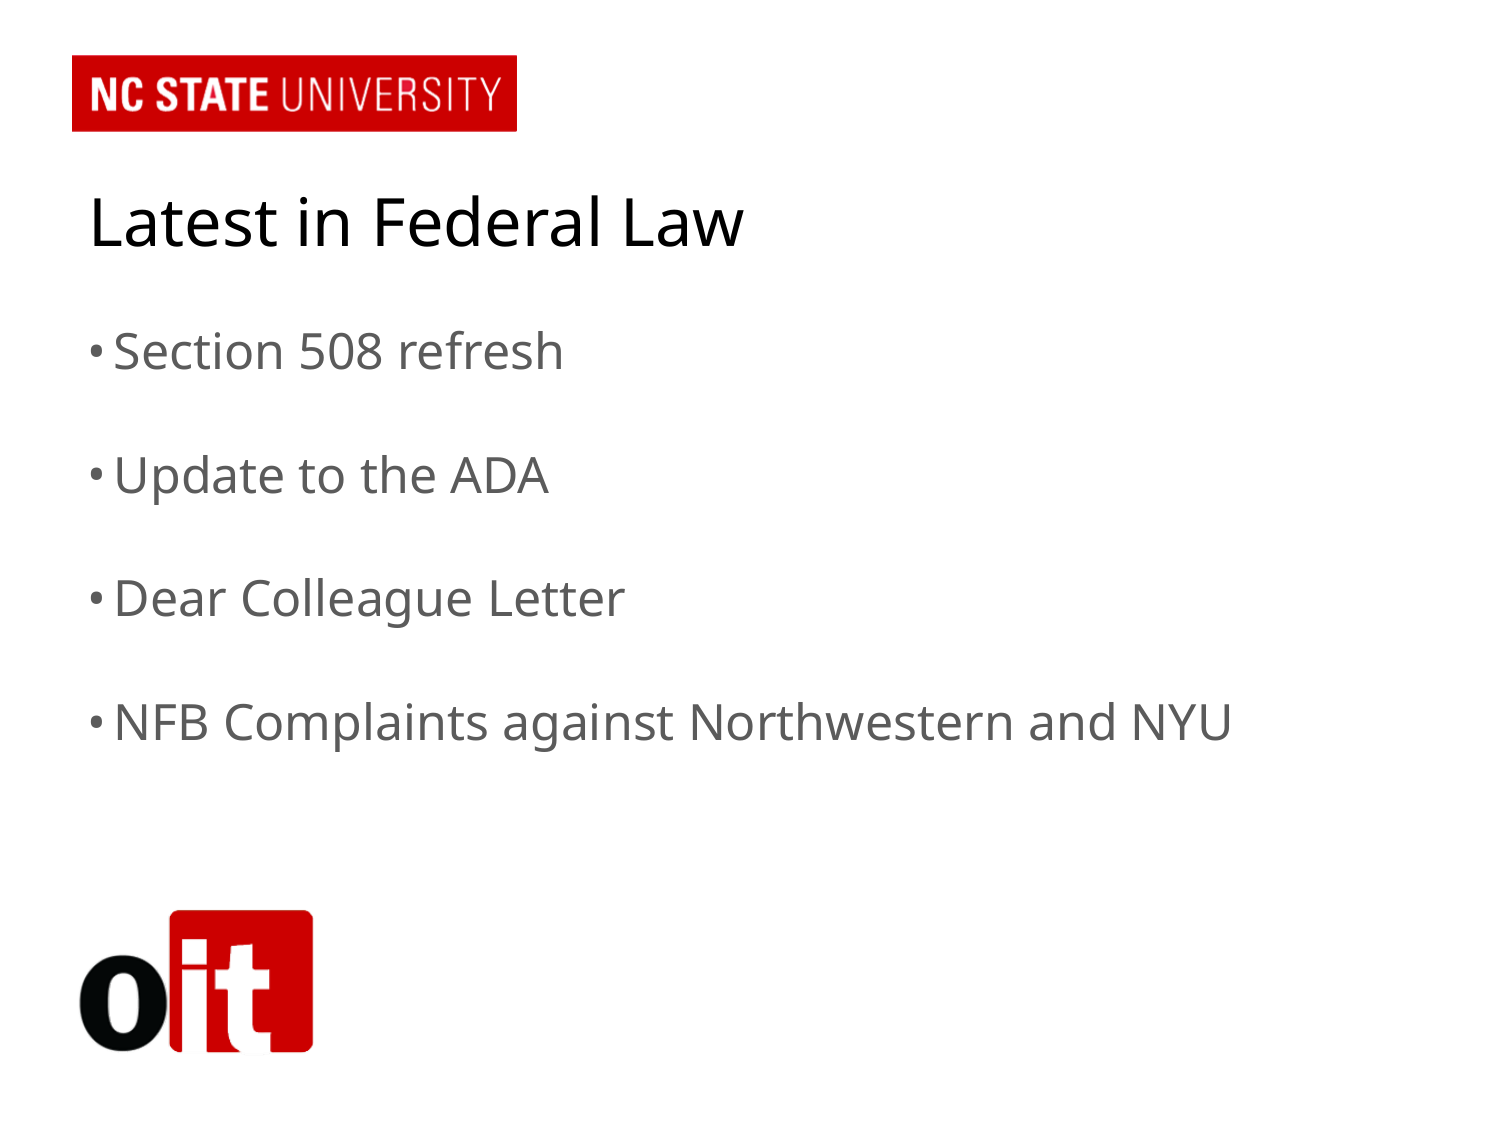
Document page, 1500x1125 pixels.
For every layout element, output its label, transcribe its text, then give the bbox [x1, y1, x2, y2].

title Latest in Federal Law [76, 173, 1427, 287]
picture [72, 55, 517, 132]
picture [75, 1005, 315, 1059]
list Section 508 refresh Update to the ADA Dear Colleague Letter NFB Complaints against Northwestern and NYU [75, 313, 1425, 1005]
